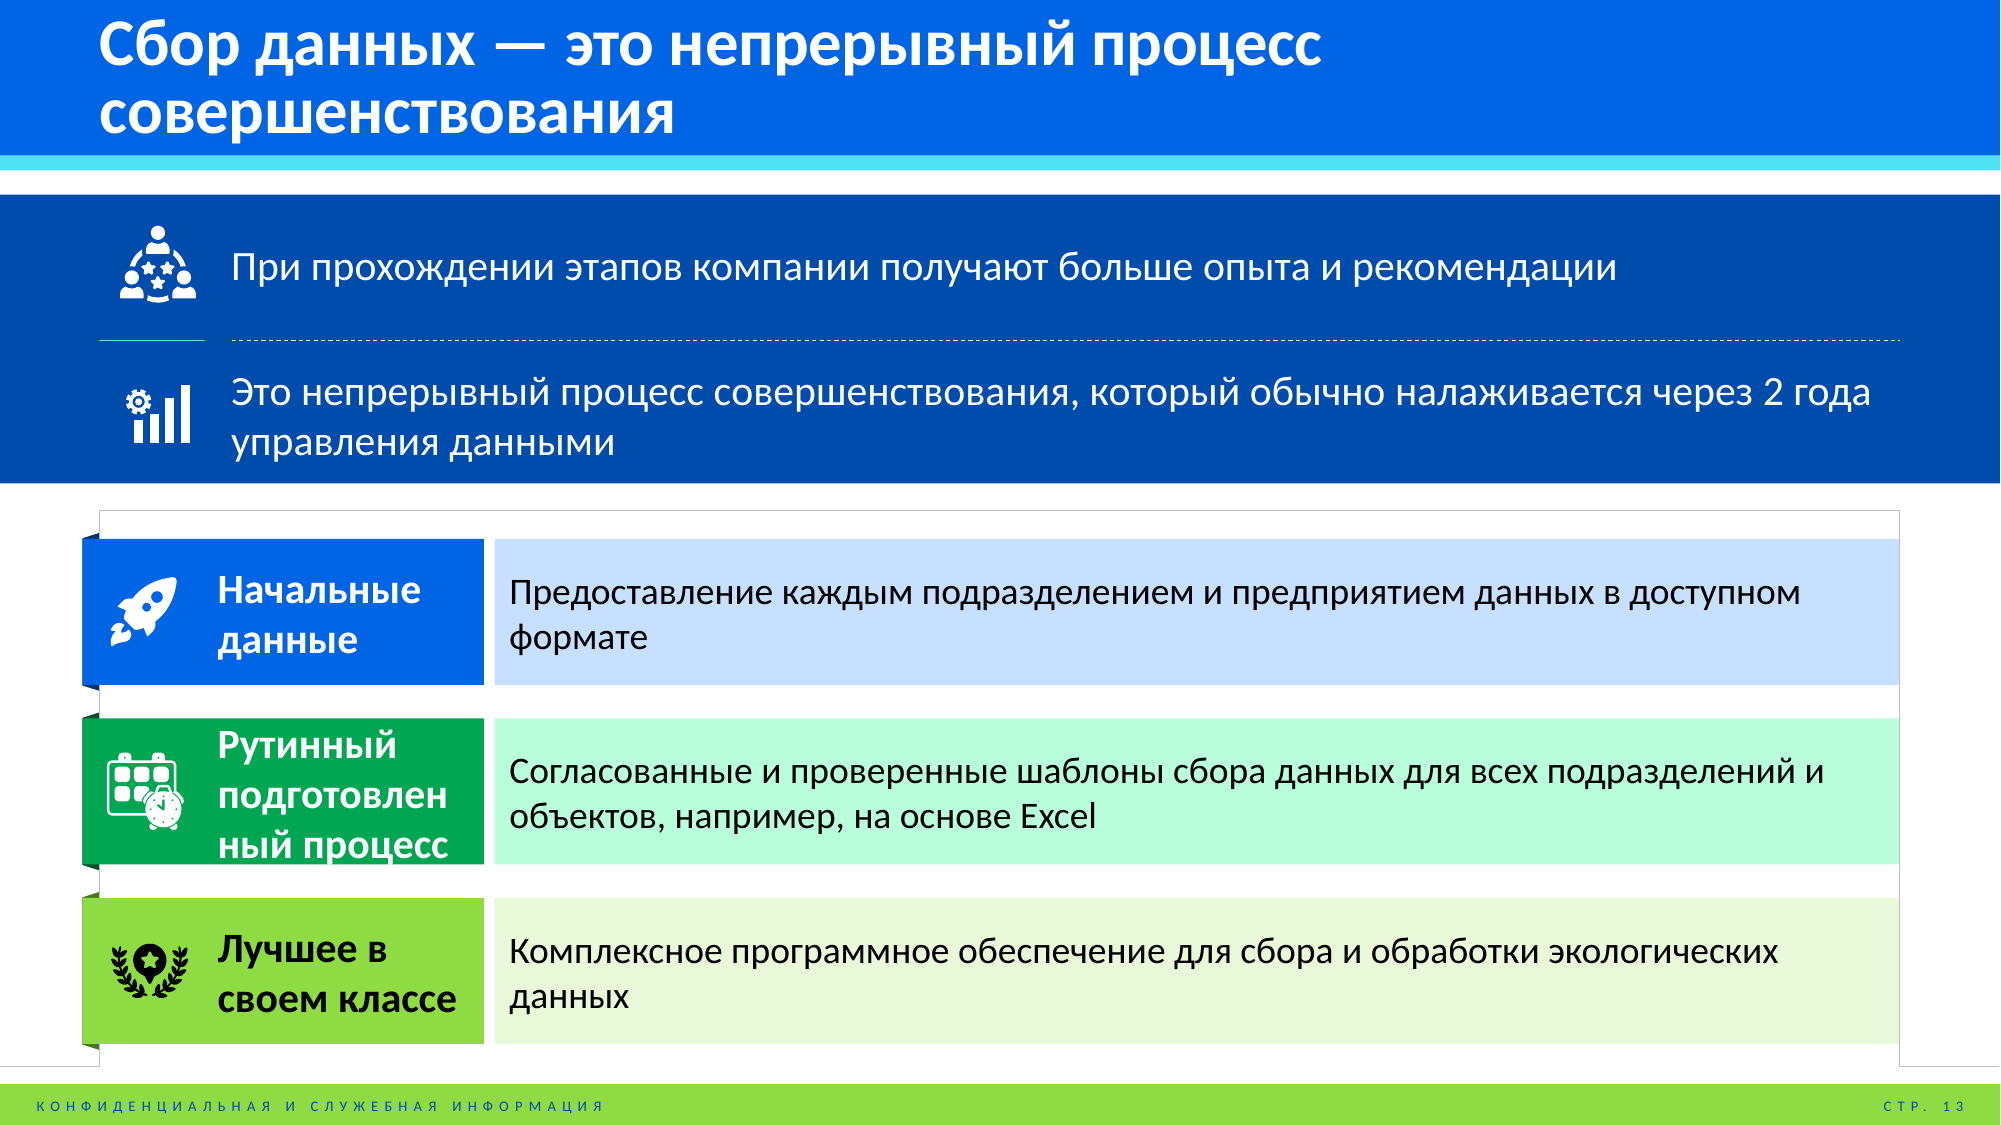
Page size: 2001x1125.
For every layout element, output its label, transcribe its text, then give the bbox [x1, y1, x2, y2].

text_box [81, 686, 98, 692]
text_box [111, 943, 189, 999]
text_box Начальные данные [81, 538, 485, 686]
title Сбор данных — это непрерывный процесс совершенствования [99, 27, 1897, 130]
text_box Рутинный подготовленный процесс [81, 717, 485, 865]
text_box [117, 577, 177, 637]
text_box [81, 1045, 98, 1051]
text_box [110, 622, 132, 647]
text_box Предоставление каждым подразделением и предприятием данных в доступном формате [493, 538, 1899, 686]
text_box [81, 865, 98, 872]
text_box Это непрерывный процесс совершенствования, который обычно налаживается через 2 года управления данными [216, 361, 1900, 467]
text_box Комплексное программное обеспечение для сбора и обработки экологических данных [493, 897, 1899, 1045]
text_box Лучшее в своем классе [81, 897, 485, 1045]
text_box [0, 193, 2000, 484]
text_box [106, 752, 184, 831]
text_box При прохождении этапов компании получают больше опыта и рекомендации [216, 211, 1900, 317]
text_box [81, 891, 98, 897]
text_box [119, 225, 196, 303]
text_box [81, 532, 98, 538]
text_box Согласованные и проверенные шаблоны сбора данных для всех подразделений и объектов, например, на основе Excel [493, 717, 1899, 865]
text_box [0, 1045, 101, 1067]
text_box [126, 385, 190, 443]
text_box [81, 711, 98, 717]
